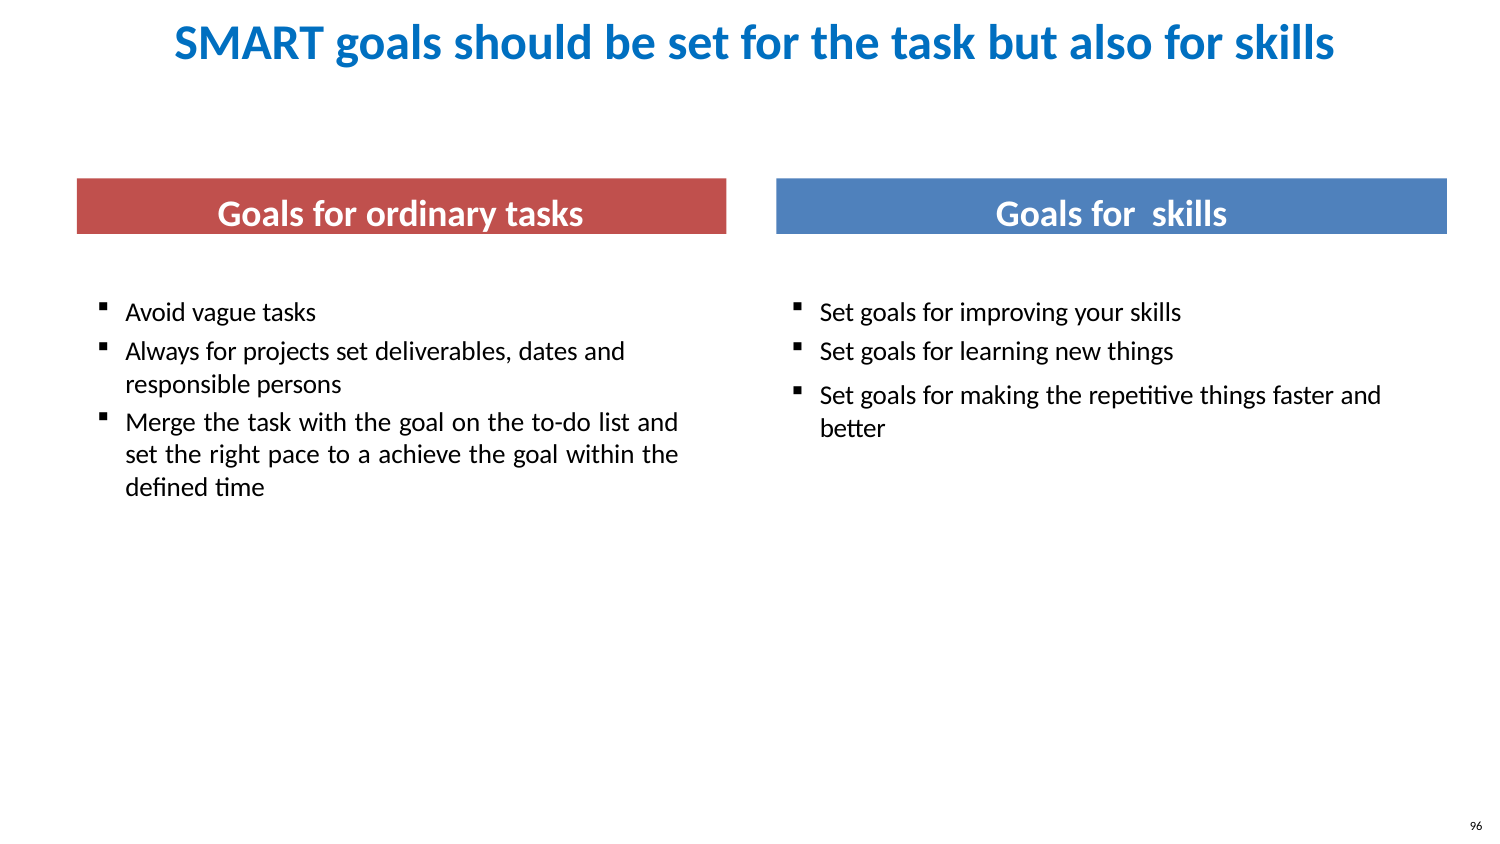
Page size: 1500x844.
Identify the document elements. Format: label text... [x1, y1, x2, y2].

text_box Set goals for improving your skills Set goals for learning new things Set goals for making the repetitive things faster and better [789, 285, 1391, 443]
text_box Goals for ordinary tasks [76, 178, 727, 234]
slide_number 96 [1463, 818, 1495, 844]
text_box Avoid vague tasks Always for projects set deliverables, dates and responsible persons Merge the task with the goal on the to-do list and set the right pace to a achieve the goal within the defined time [95, 285, 688, 502]
text_box Goals for skills [776, 178, 1447, 234]
title SMART goals should be set for the task but also for skills [172, 7, 1341, 151]
